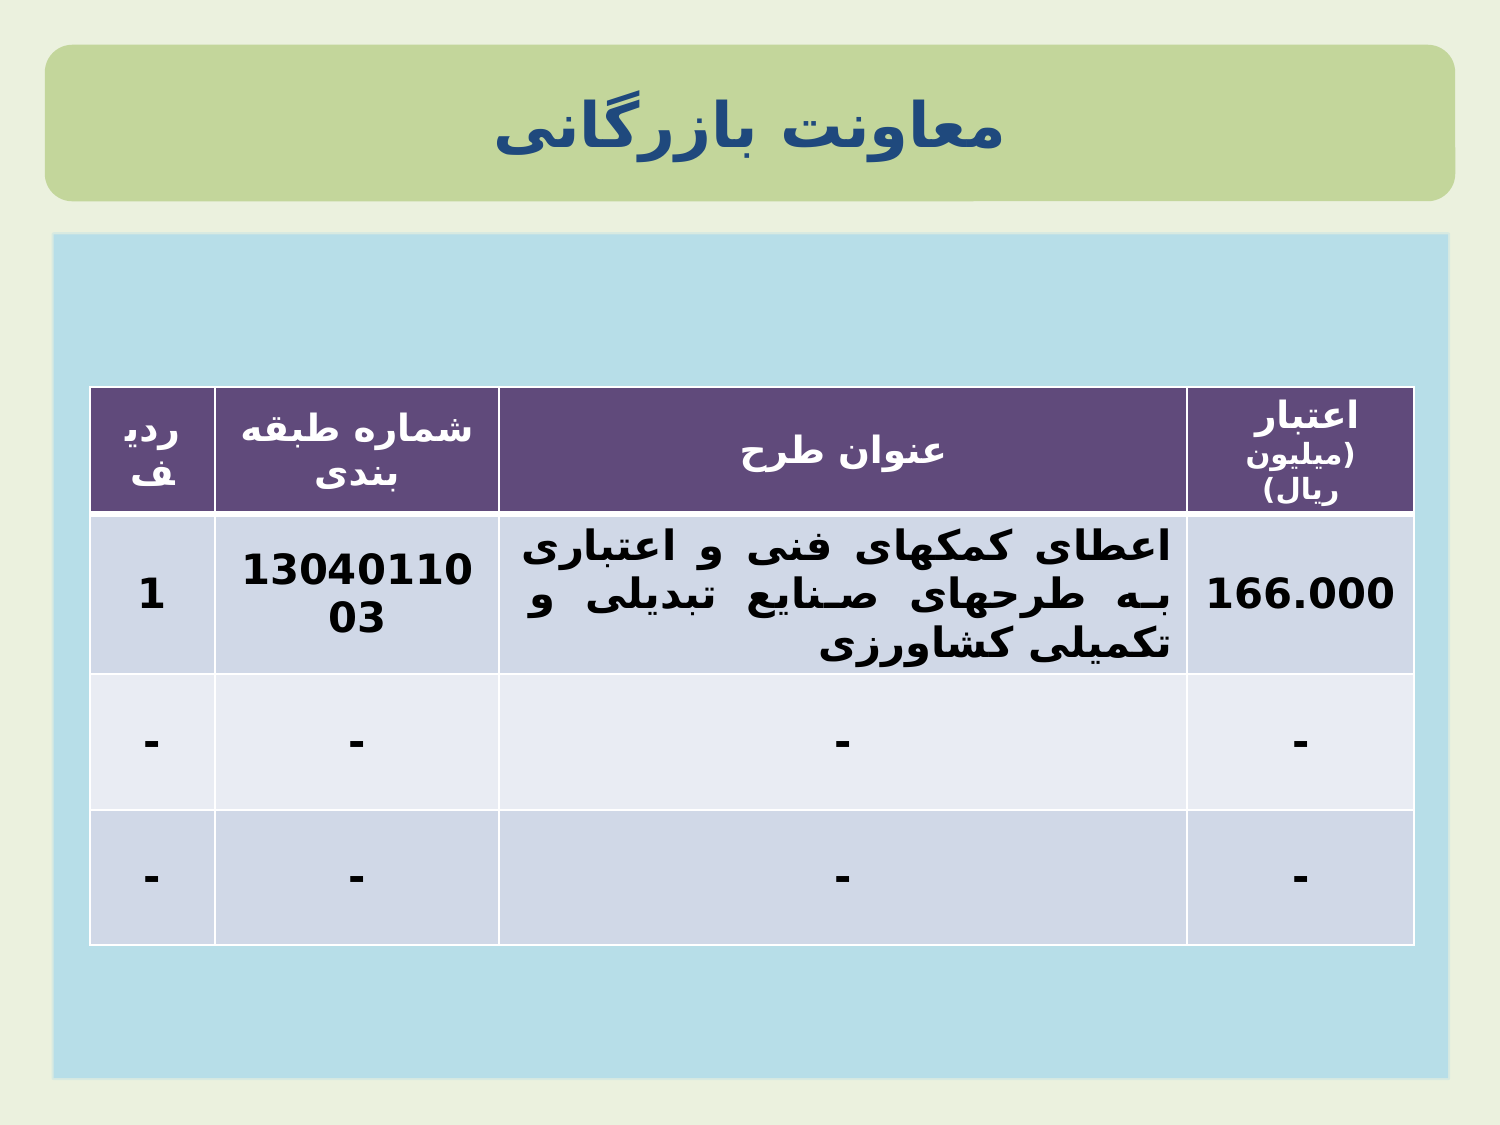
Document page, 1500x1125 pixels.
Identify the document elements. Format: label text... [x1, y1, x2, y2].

table_header اعتبار (میلیون ریال) [1188, 388, 1413, 511]
table_cell اعطای کمکهای فنی و اعتباری به طرحهای صنایع تبدیلی و تکمیلی کشاورزی [500, 517, 1186, 673]
table_cell - [91, 811, 214, 944]
table_header شماره طبقه بندی [216, 388, 498, 511]
table_cell 1 [91, 517, 214, 673]
table_cell - [1188, 811, 1413, 944]
table_cell 1304011003 [216, 517, 498, 673]
text_box [52, 232, 1450, 1080]
table_header ردیف [91, 388, 214, 511]
table_cell - [1188, 675, 1413, 809]
text_box معاونت بازرگانی [44, 44, 1456, 202]
table_cell - [216, 811, 498, 944]
table_cell - [500, 811, 1186, 944]
table_cell - [216, 675, 498, 809]
table_header عنوان طرح [500, 388, 1186, 511]
table_cell - [91, 675, 214, 809]
table_cell - [500, 675, 1186, 809]
table_cell 166.000 [1188, 517, 1413, 673]
